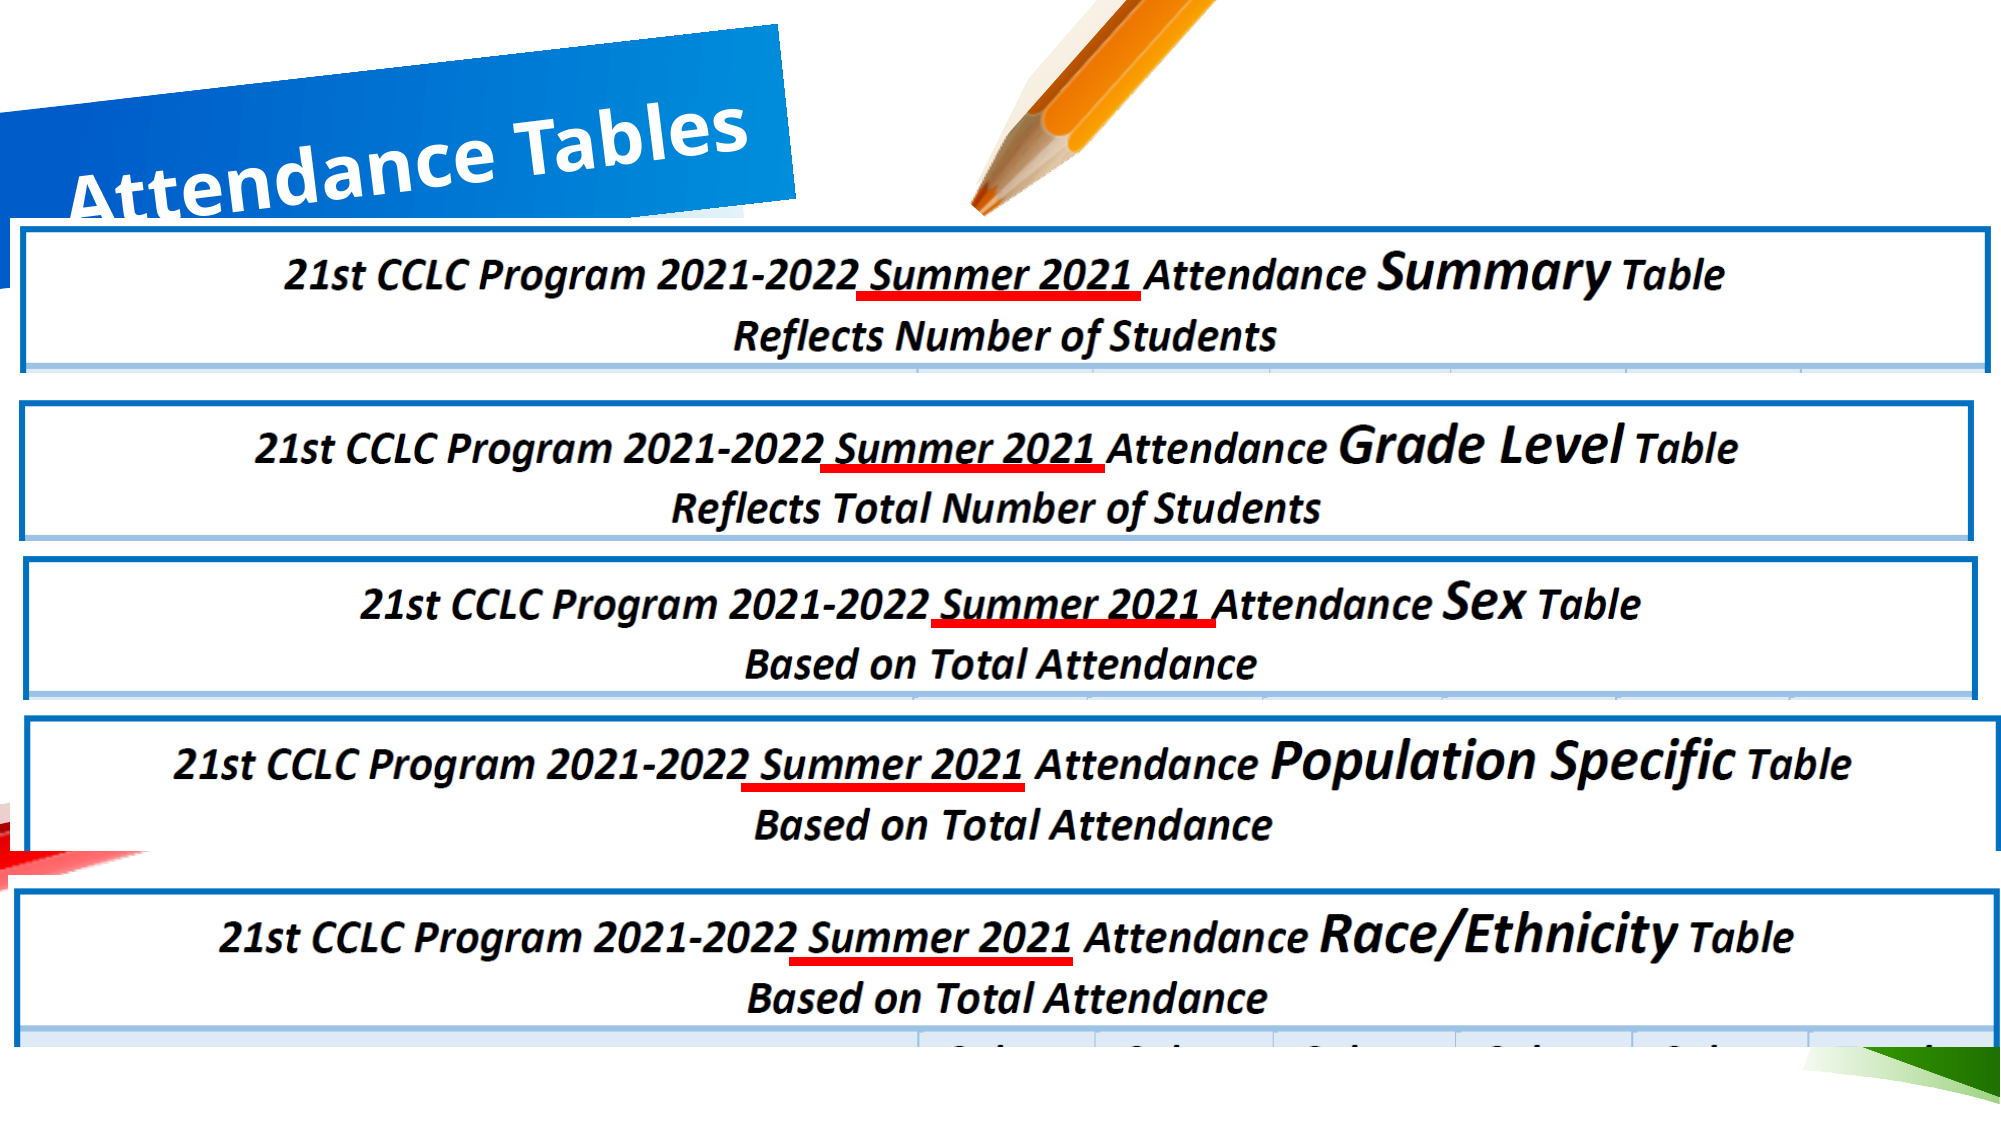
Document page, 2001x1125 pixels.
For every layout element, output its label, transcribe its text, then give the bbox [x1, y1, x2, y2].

picture [0, 384, 2000, 541]
title Attendance Tables [36, 10, 813, 218]
picture [0, 701, 2000, 1047]
picture [10, 0, 2000, 373]
picture [0, 547, 2000, 700]
